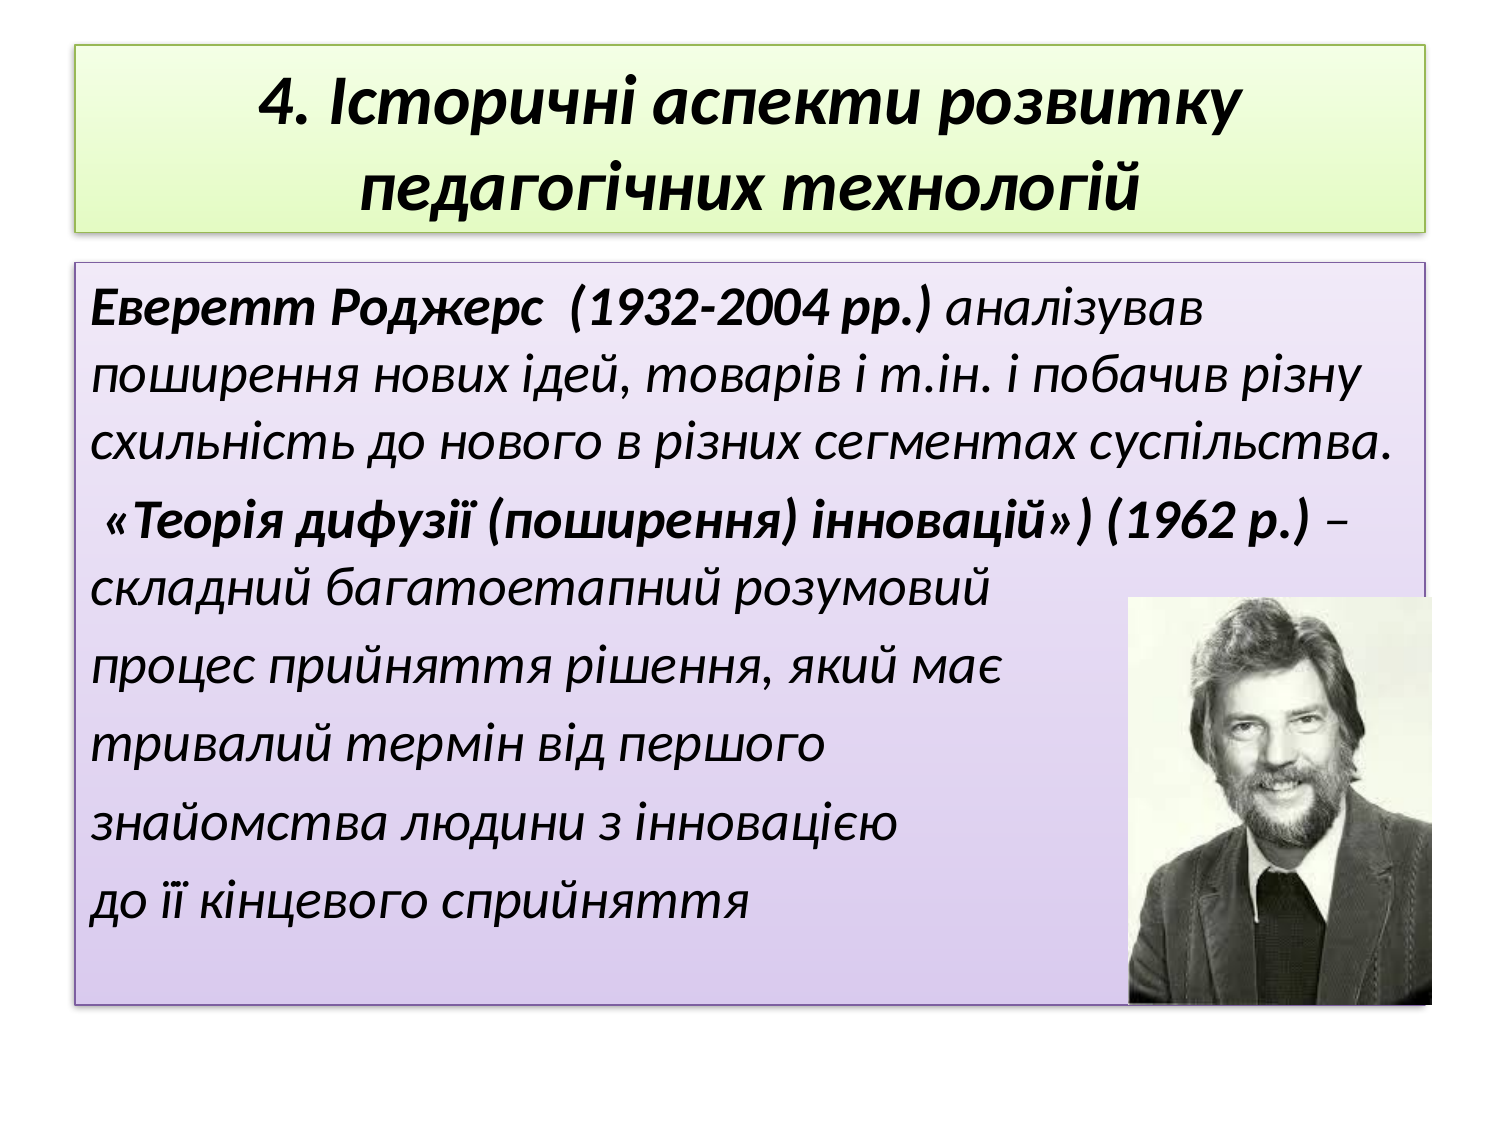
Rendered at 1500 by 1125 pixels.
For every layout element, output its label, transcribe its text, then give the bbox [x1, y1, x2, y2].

picture [1127, 597, 1432, 1005]
title 4. Історичні аспекти розвитку педагогічних технологій [74, 44, 1426, 233]
list Еверетт Роджерс (1932-2004 рр.) аналізував поширення нових ідей, товарів і т.ін. і побачив різну схильність до нового в різних сегментах суспільства. «Теорія дифузії (поширення) інновацій») (1962 р.) – складний багатоетапний розумовий процес прийняття рішення, який має тривалий термін від першого знайомства людини з інновацією до її кінцевого сприйняття [74, 262, 1426, 1006]
